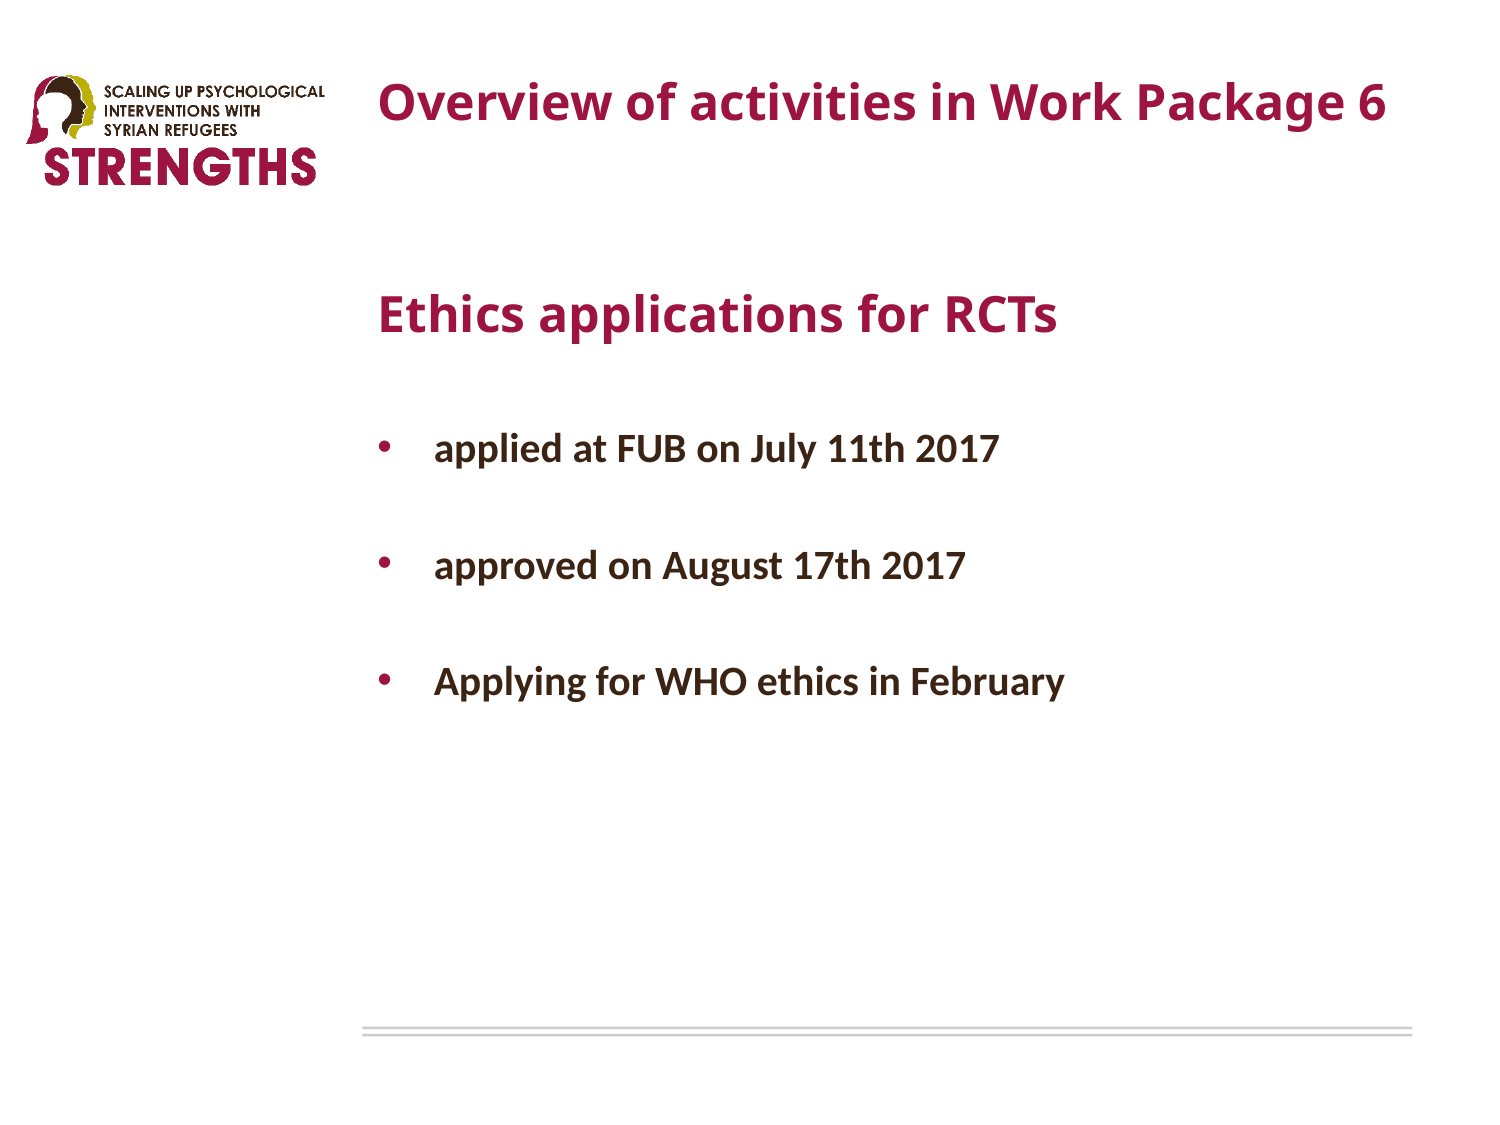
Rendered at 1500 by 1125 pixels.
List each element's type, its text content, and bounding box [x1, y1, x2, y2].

picture [17, 72, 331, 188]
list Ethics applications for RCTs applied at FUB on July 11th 2017 approved on August 17th 2017 Applying for WHO ethics in February [362, 275, 1424, 975]
title Overview of activities in Work Package 6 [362, 62, 1413, 225]
